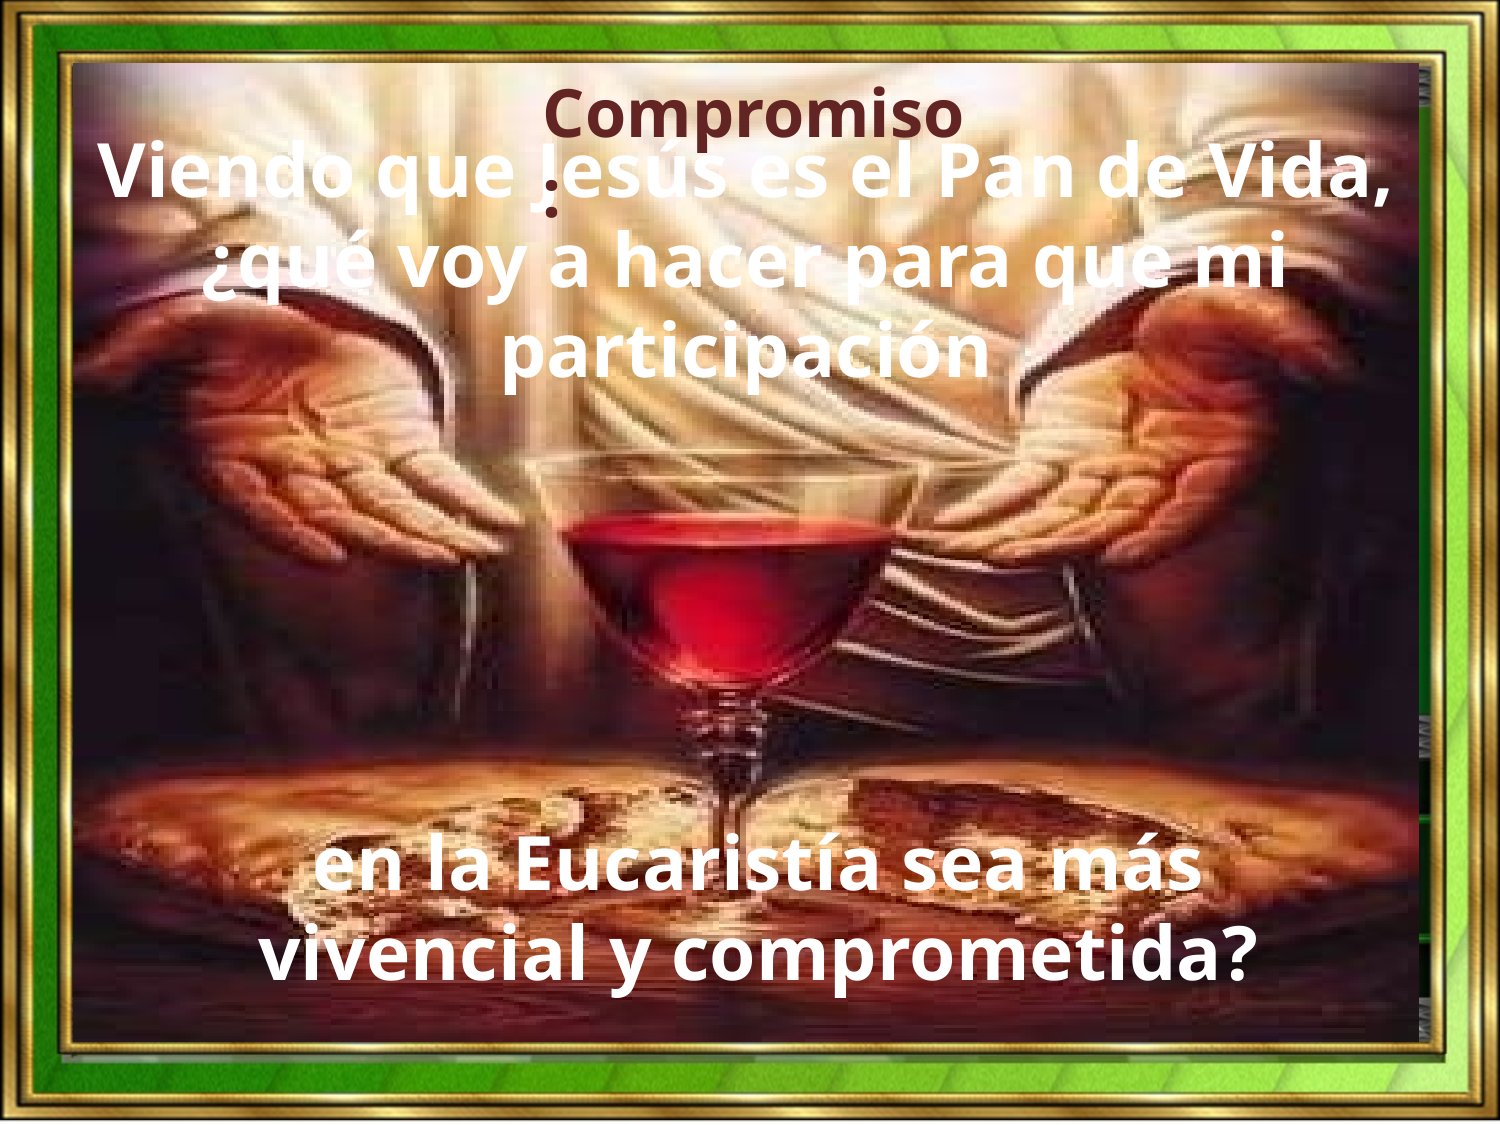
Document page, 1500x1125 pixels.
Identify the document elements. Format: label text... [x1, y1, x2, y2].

text_box Viendo que Jesús es el Pan de Vida, ¿qué voy a hacer para que mi participación [1422, 121, 1428, 393]
picture [0, 0, 1500, 1125]
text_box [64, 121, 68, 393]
